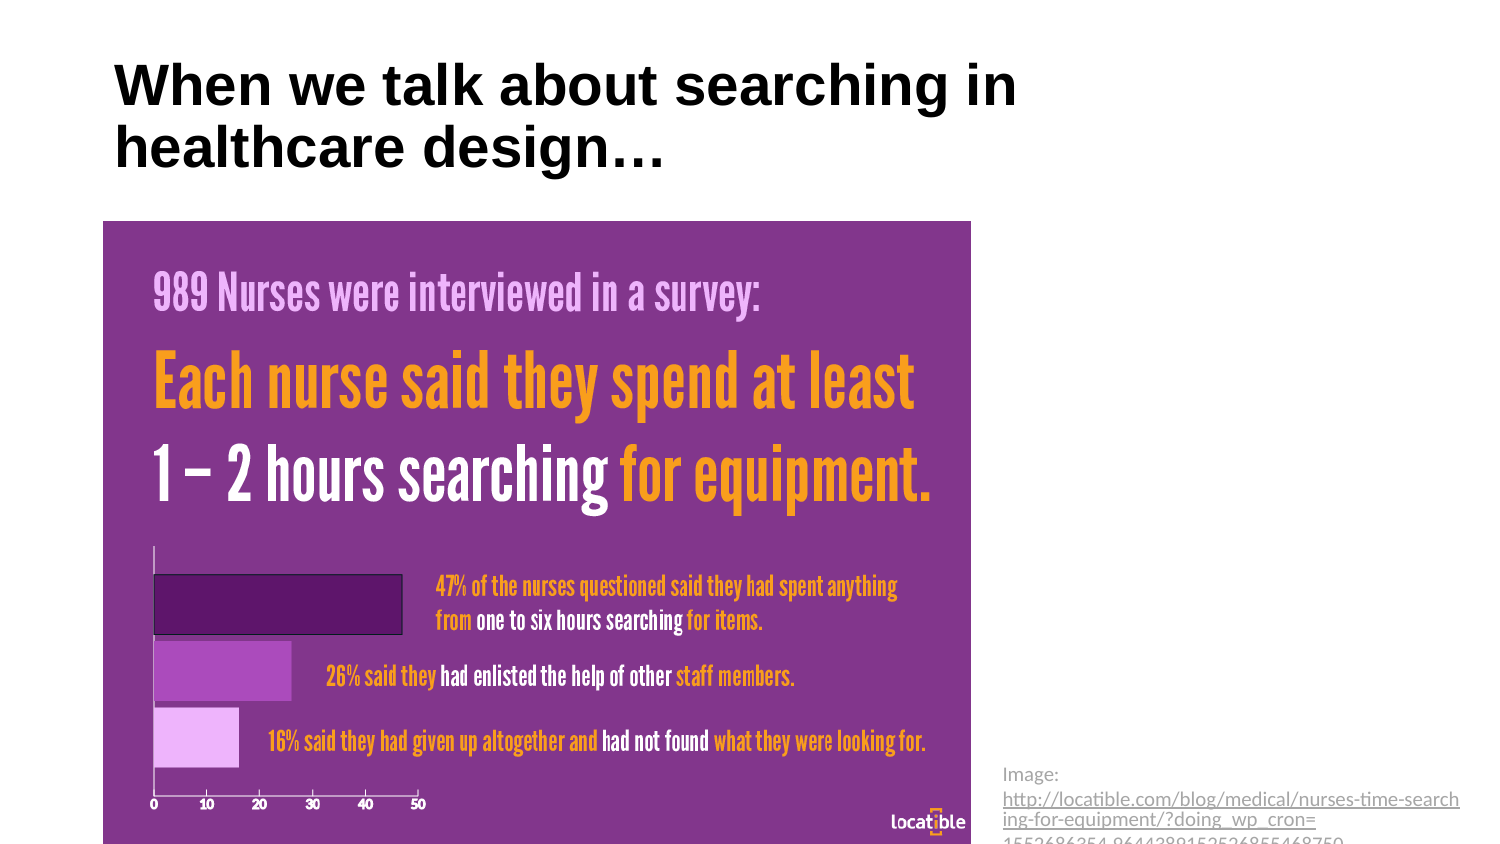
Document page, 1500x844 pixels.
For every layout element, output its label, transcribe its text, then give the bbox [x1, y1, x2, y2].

title When we talk about searching in healthcare design… [103, 36, 1301, 200]
picture [103, 221, 971, 844]
text_box Image: http://locatible.com/blog/medical/nurses-time-searching-for-equipment/?doing_wp_cron= 1552686354.9644389152526855468750 [987, 752, 1479, 843]
